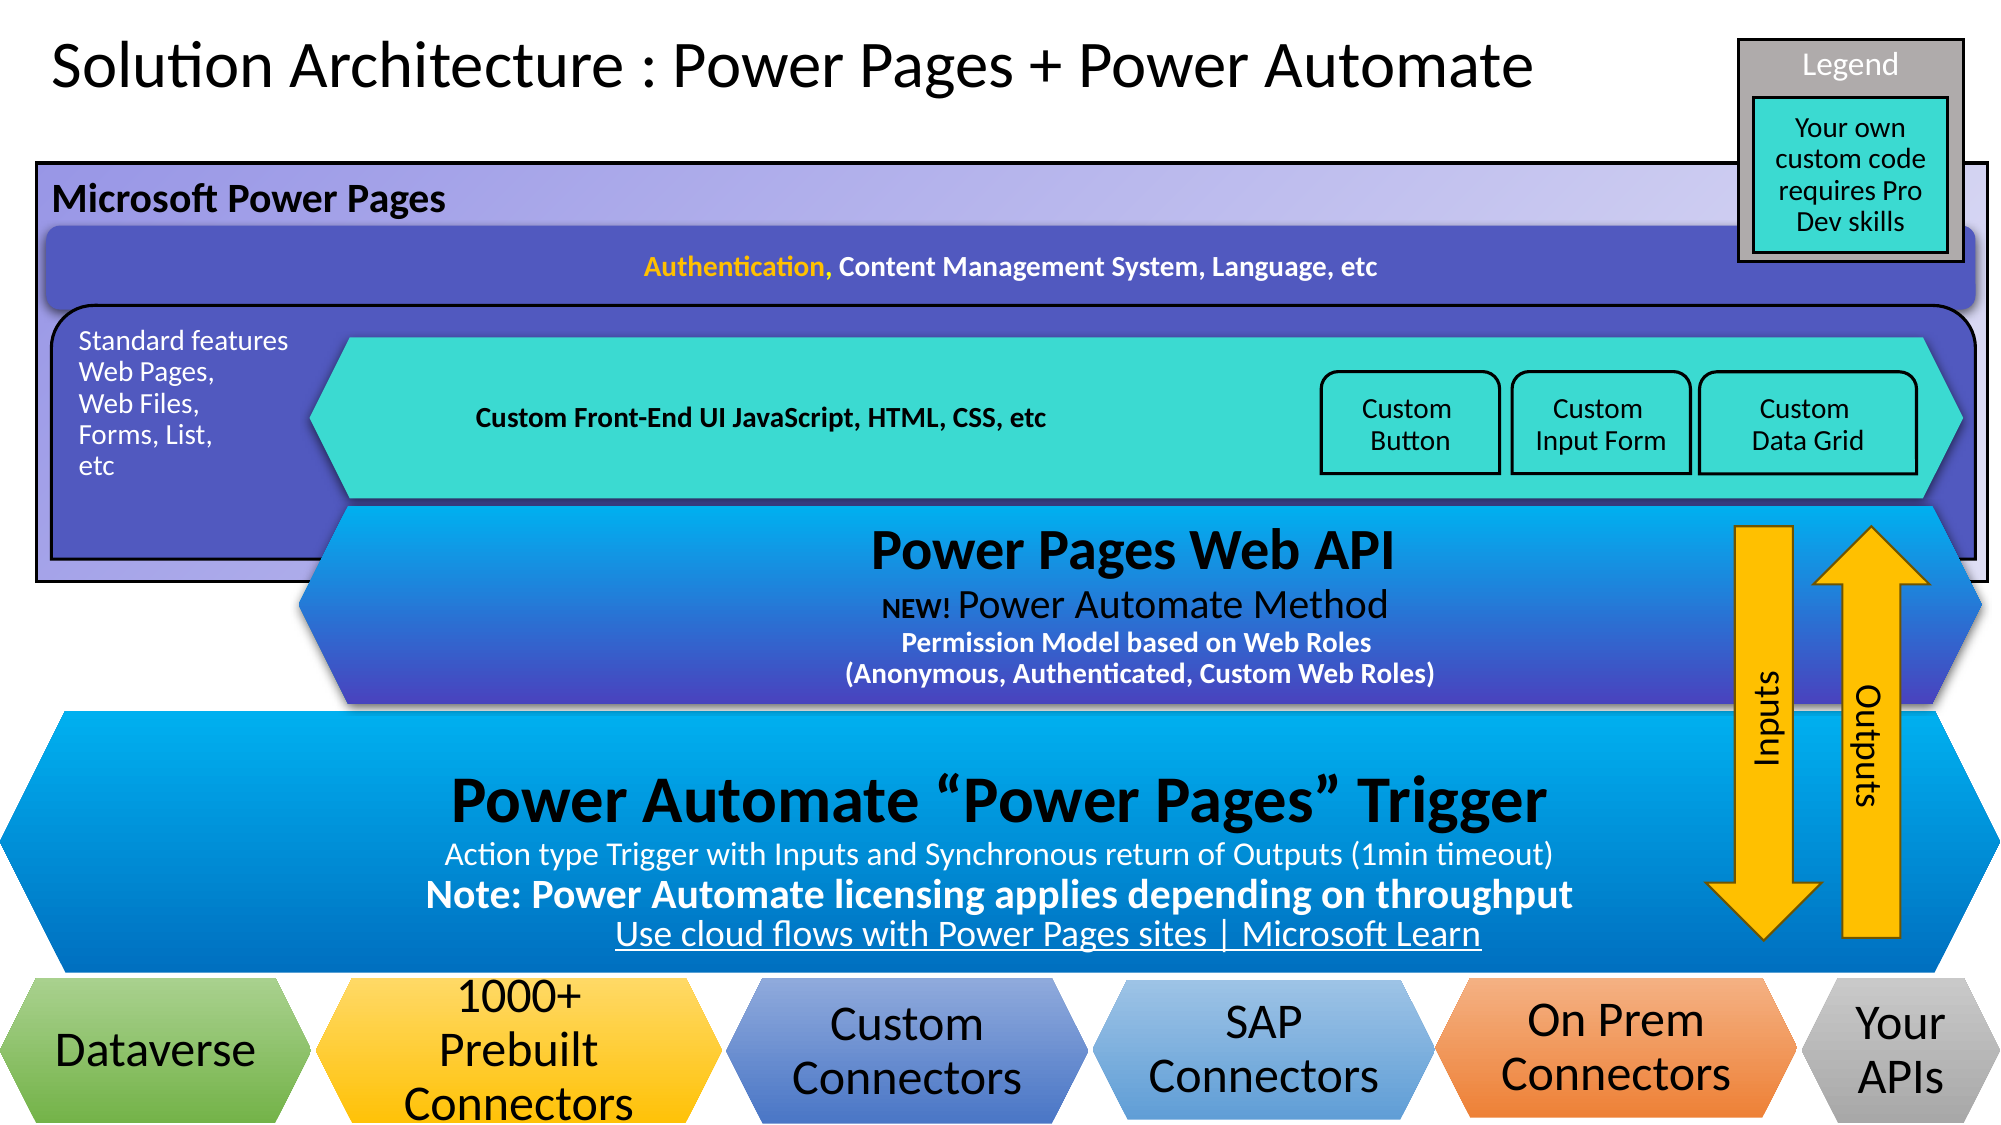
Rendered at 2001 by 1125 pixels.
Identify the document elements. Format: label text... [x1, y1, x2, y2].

text_box Standard features Web Pages, Web Files, Forms, List, etc [50, 304, 1977, 561]
text_box Custom Button [1320, 370, 1501, 475]
text_box Custom Input Form [1511, 370, 1692, 475]
text_box Dataverse [0, 977, 312, 1124]
text_box Use cloud flows with Power Pages sites | Microsoft Learn [600, 901, 1610, 961]
text_box Power Pages Web API NEW! Power Automate Method Permission Model based on Web Roles (Anonymous, Authenticated, Custom Web Roles) [298, 505, 1982, 704]
text_box Custom Data Grid [1698, 370, 1918, 475]
text_box Authentication, Content Management System, Language, etc [46, 225, 1976, 310]
text_box On Prem Connectors [1435, 977, 1798, 1118]
text_box Solution Architecture : Power Pages + Power Automate [51, 29, 1627, 101]
text_box Microsoft Power Pages [36, 162, 1737, 583]
text_box 1000+ Prebuilt Connectors [315, 977, 722, 1124]
text_box Power Automate “Power Pages” Trigger Action type Trigger with Inputs and Synchronous return of Outputs (1min timeout) Note: Power Automate licensing applies depending on throughput [0, 710, 2000, 973]
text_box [1738, 39, 1964, 262]
text_box Custom Connectors [726, 978, 1089, 1124]
text_box Your APIs [1801, 977, 2000, 1124]
text_box Outputs [1810, 524, 1933, 939]
text_box Inputs [1703, 525, 1825, 943]
text_box SAP Connectors [1092, 979, 1436, 1120]
text_box Custom Front-End UI JavaScript, HTML, CSS, etc [309, 337, 1964, 499]
text_box Microsoft Power Pages [1965, 162, 1989, 583]
